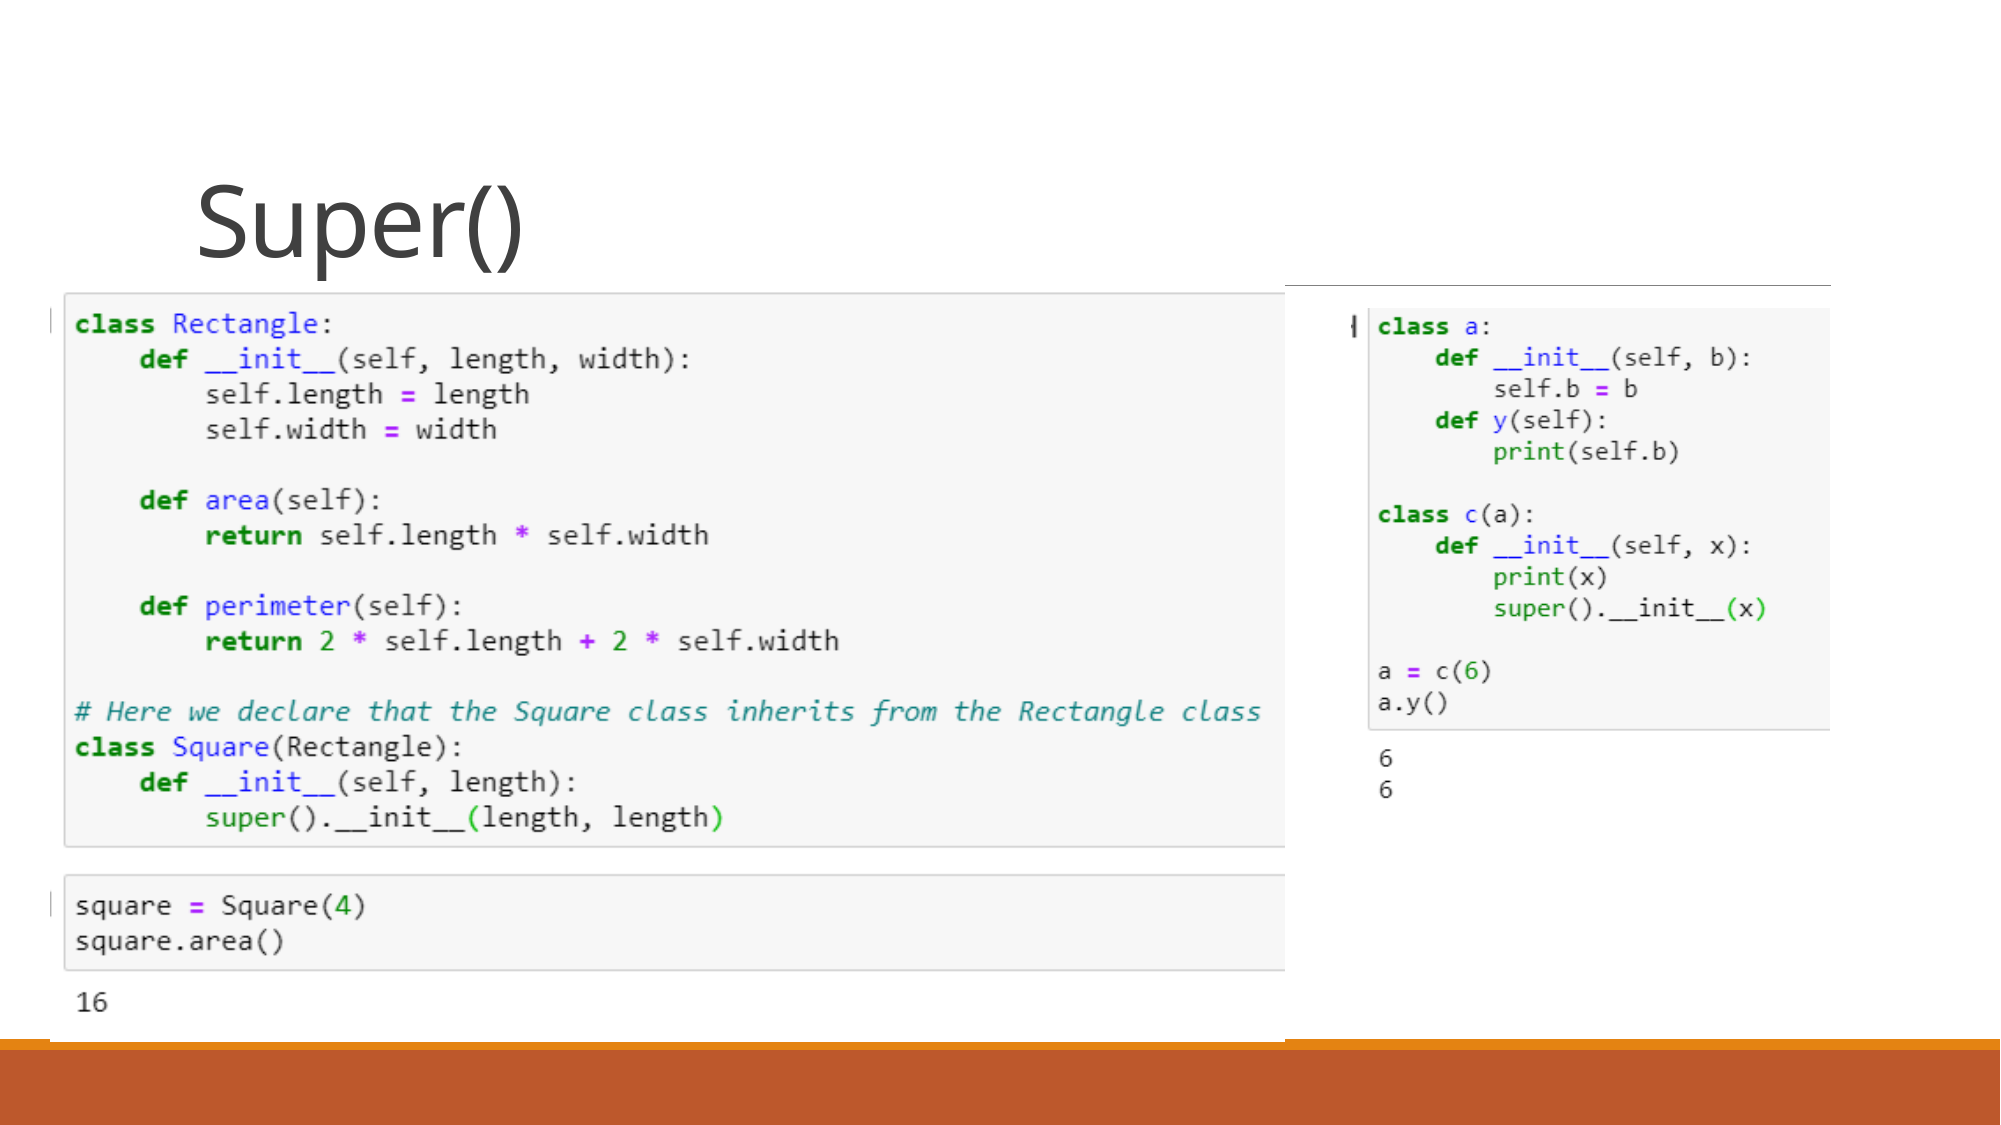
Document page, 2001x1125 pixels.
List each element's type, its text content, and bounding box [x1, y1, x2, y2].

picture [1351, 308, 1831, 817]
picture [50, 284, 1285, 1043]
title Super() [180, 47, 1830, 285]
